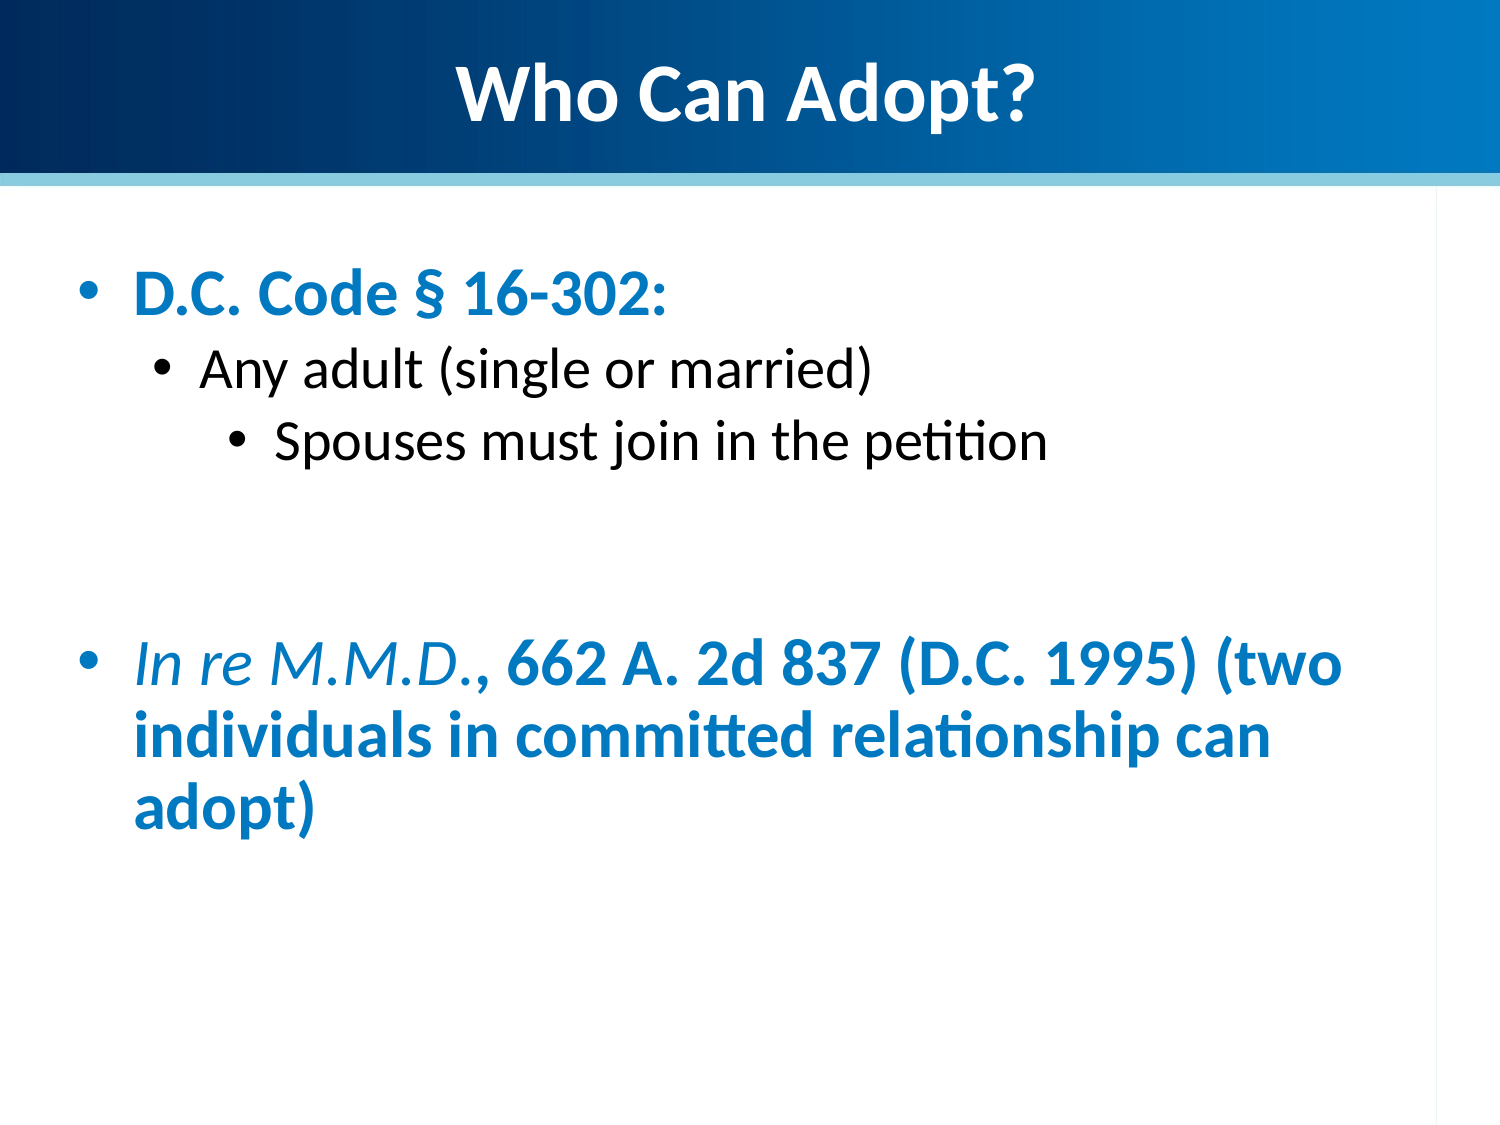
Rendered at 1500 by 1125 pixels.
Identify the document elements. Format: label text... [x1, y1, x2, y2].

text_box Who Can Adopt? [118, 24, 1394, 151]
picture [0, 0, 1500, 1125]
text_box D.C. Code § 16-302: Any adult (single or married) Spouses must join in the petition In re M.M.D., 662 A. 2d 837 (D.C. 1995) (two individuals in committed relationship can adopt) [62, 249, 1450, 1050]
